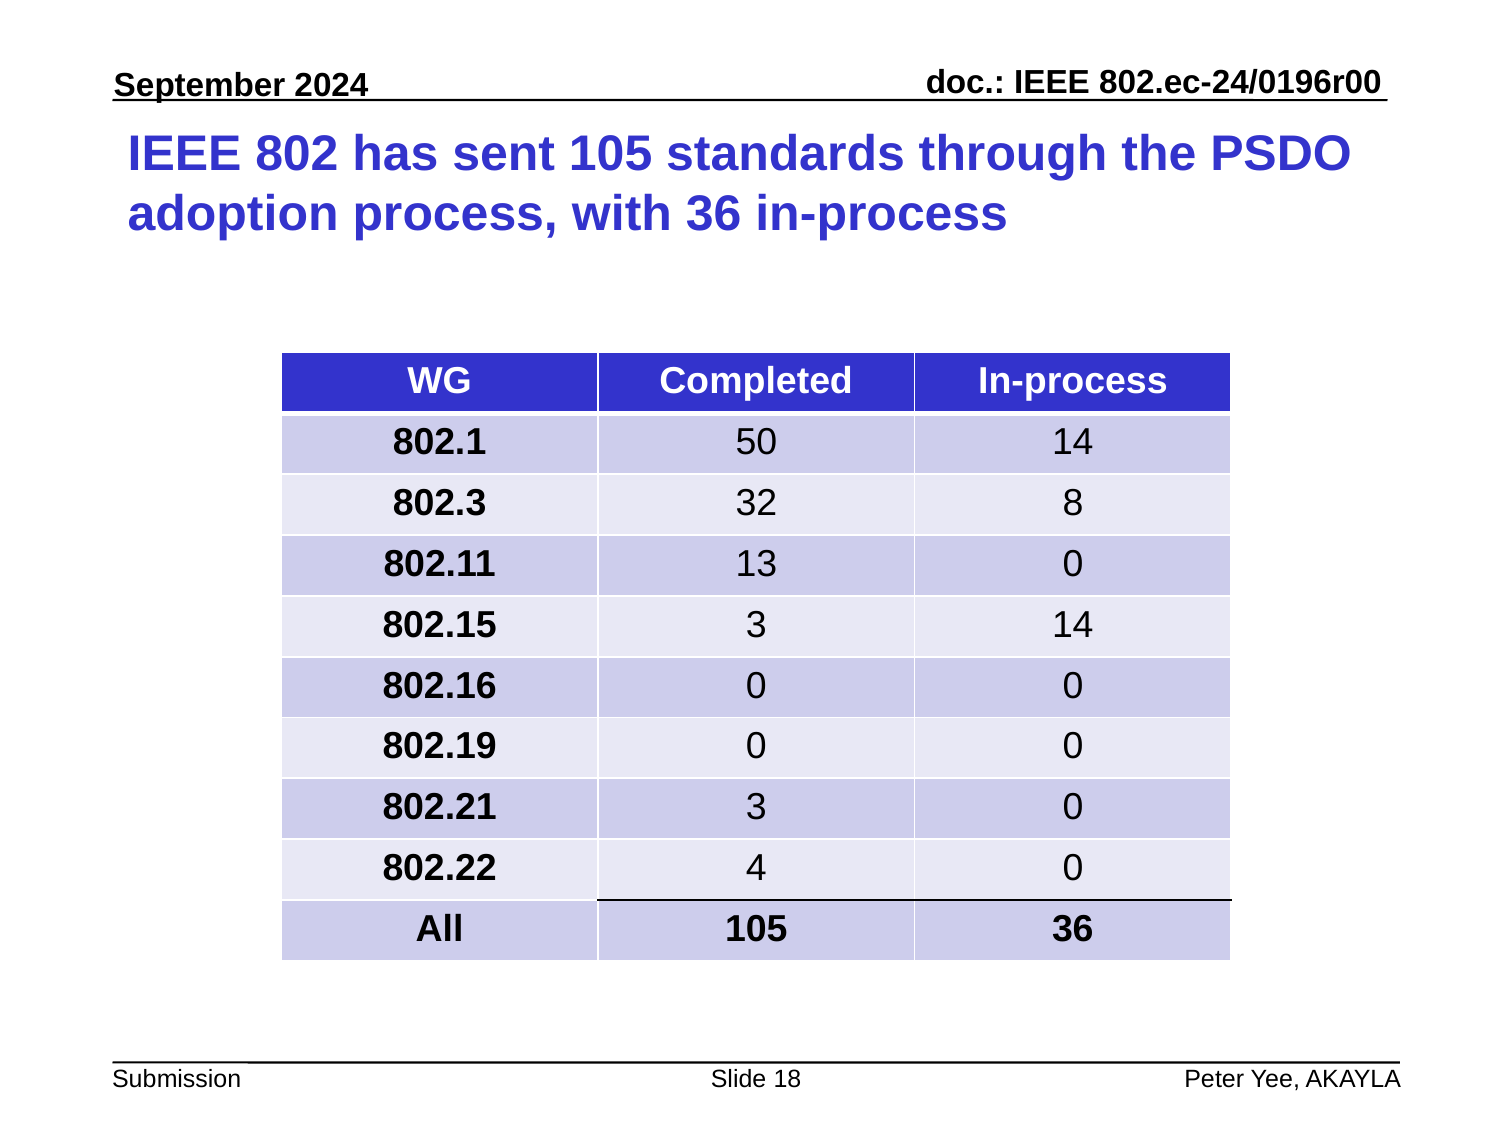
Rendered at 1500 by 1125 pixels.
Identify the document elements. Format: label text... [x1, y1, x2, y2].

table_cell 0 [915, 840, 1230, 899]
table_cell All [282, 901, 597, 960]
table_cell 4 [599, 840, 914, 899]
table_cell 105 [599, 901, 914, 960]
table_cell 0 [915, 536, 1230, 595]
table_cell 0 [599, 658, 914, 717]
table_header WG [282, 353, 597, 411]
table_header Completed [599, 353, 914, 411]
title IEEE 802 has sent 105 standards through the PSDO adoption process, with 36 in-process [112, 112, 1388, 288]
table_cell 802.3 [282, 475, 597, 534]
table_cell 14 [915, 597, 1230, 656]
table_cell 802.22 [282, 840, 597, 899]
table_cell 802.16 [282, 658, 597, 717]
table_cell 3 [599, 597, 914, 656]
table_header In-process [915, 353, 1230, 411]
table_cell 802.19 [282, 718, 597, 777]
table_cell 32 [599, 475, 914, 534]
table_cell 0 [915, 658, 1230, 717]
table_cell 0 [599, 718, 914, 777]
table_cell 13 [599, 536, 914, 595]
footer Peter Yee, AKAYLA [1183, 1061, 1402, 1093]
table_cell 50 [599, 416, 914, 473]
table_cell 802.1 [282, 416, 597, 473]
slide_number Slide 18 [709, 1061, 803, 1093]
table_cell 36 [915, 901, 1230, 960]
table_cell 802.21 [282, 779, 597, 838]
table_cell 14 [915, 416, 1230, 473]
table_cell 8 [915, 475, 1230, 534]
table_cell 0 [915, 779, 1230, 838]
table_cell 3 [599, 779, 914, 838]
table_cell 0 [915, 718, 1230, 777]
table_cell 802.15 [282, 597, 597, 656]
table_cell 802.11 [282, 536, 597, 595]
